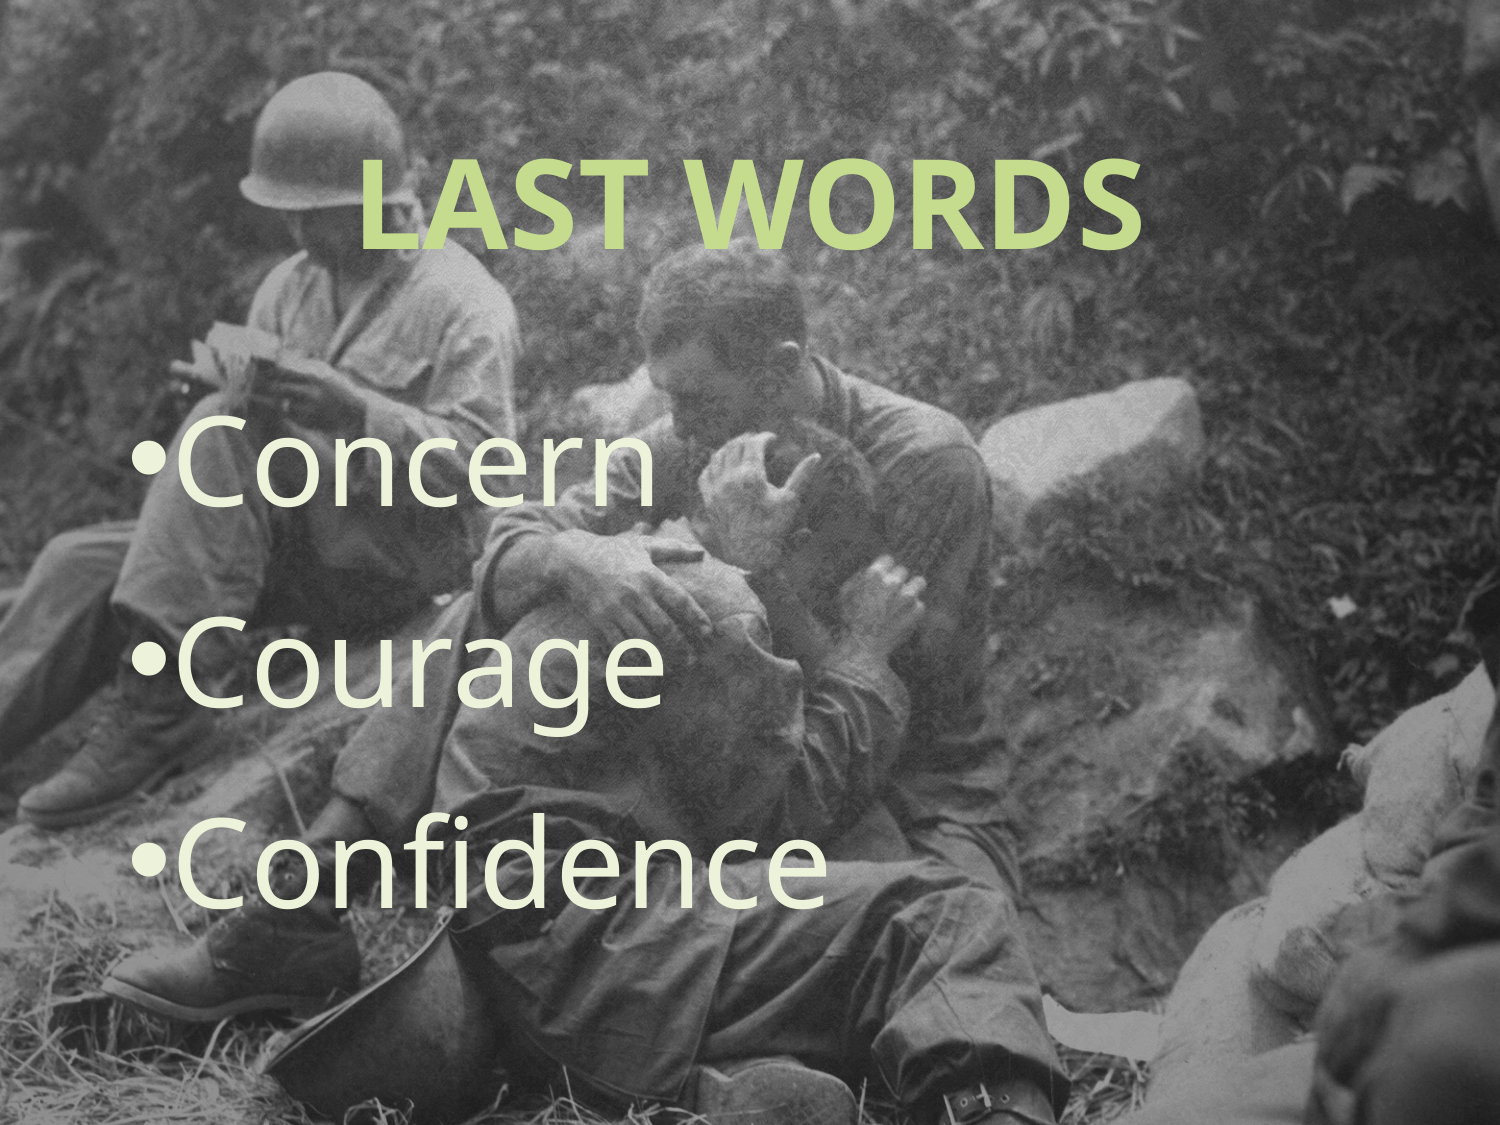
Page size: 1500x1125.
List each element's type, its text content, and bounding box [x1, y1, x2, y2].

picture [0, 0, 1500, 1125]
title Last Words [112, 99, 1387, 318]
list Concern Courage Confidence [112, 343, 1387, 950]
